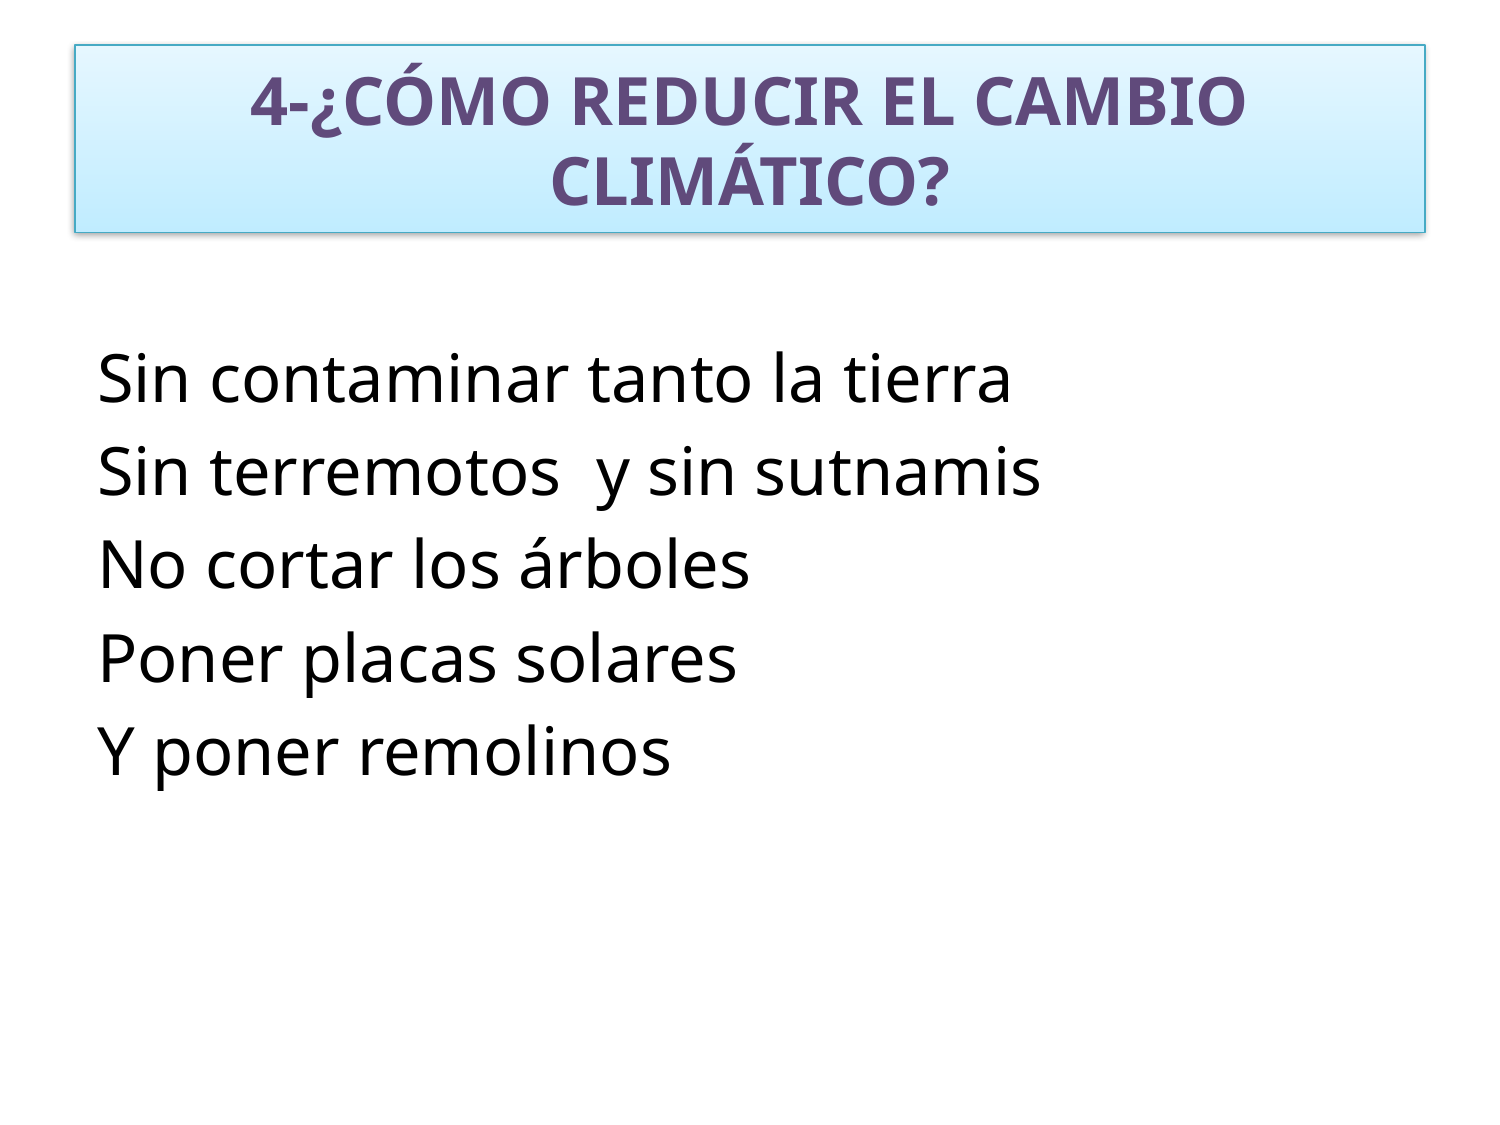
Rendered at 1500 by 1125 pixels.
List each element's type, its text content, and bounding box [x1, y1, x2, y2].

title 4-¿CÓMO REDUCIR EL CAMBIO CLIMÁTICO? [74, 44, 1426, 233]
list Sin contaminar tanto la tierra Sin terremotos y sin sutnamis No cortar los árboles Poner placas solares Y poner remolinos [82, 328, 1432, 1071]
